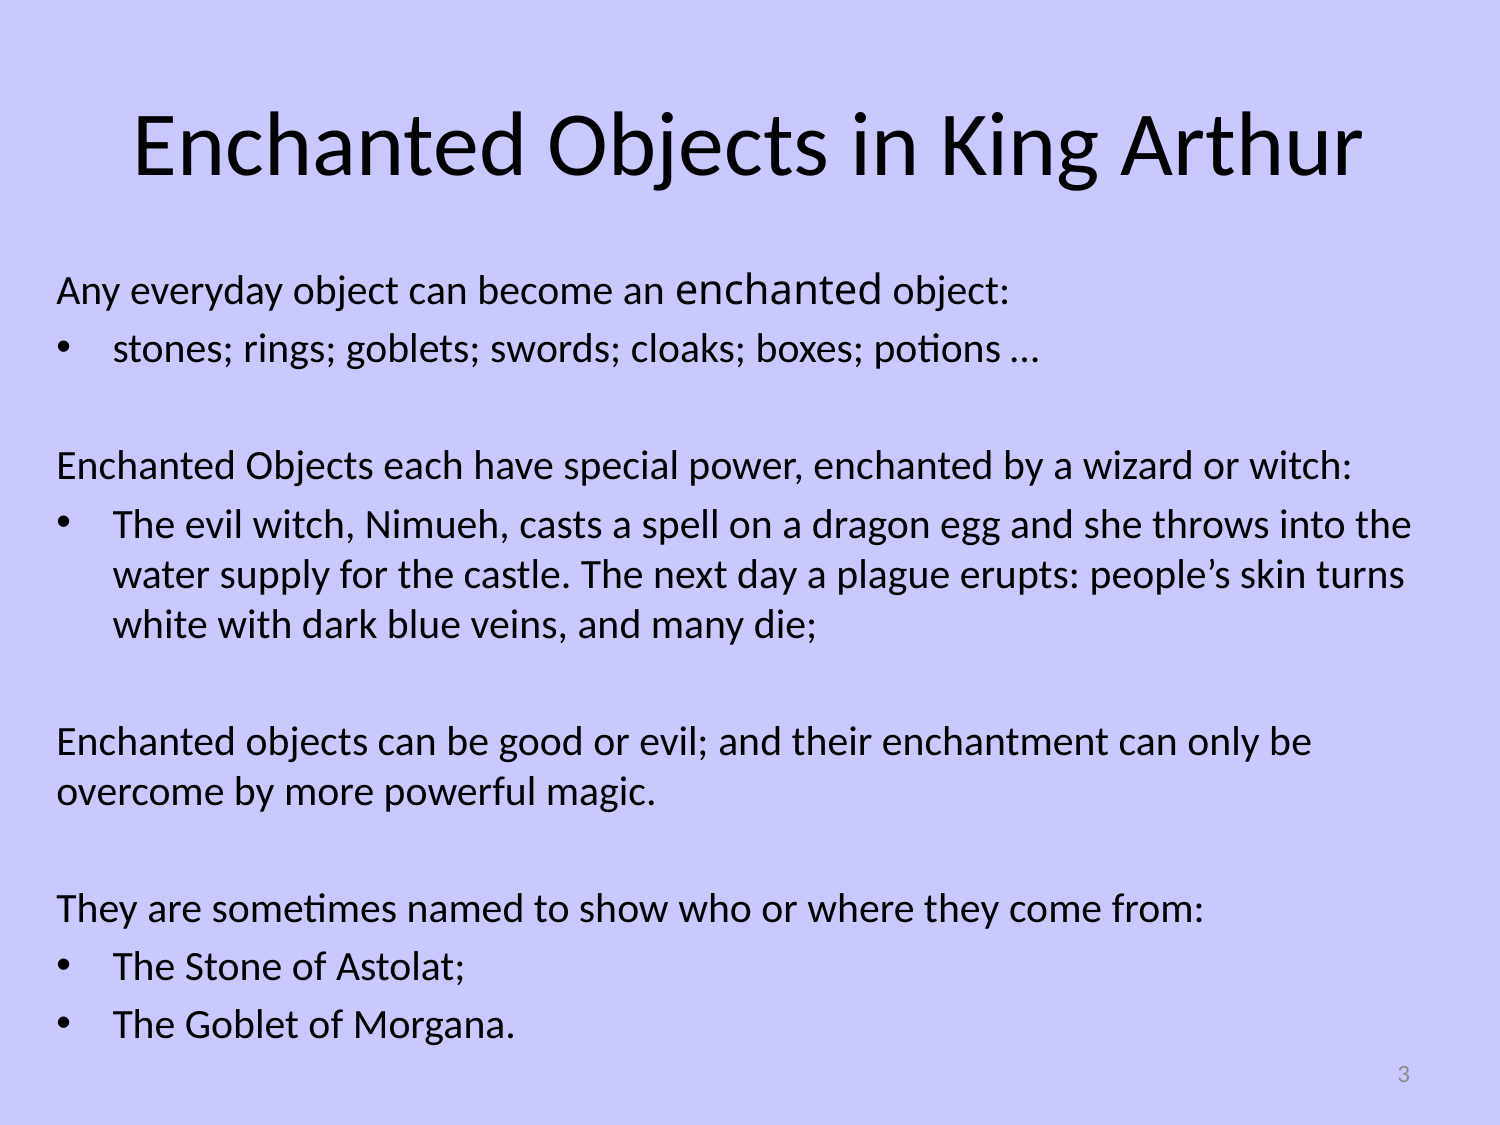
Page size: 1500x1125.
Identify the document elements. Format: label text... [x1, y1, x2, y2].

title Enchanted Objects in King Arthur [75, 45, 1425, 233]
slide_number 3 [1074, 1042, 1425, 1103]
list Any everyday object can become an enchanted object: stones; rings; goblets; swords; cloaks; boxes; potions … Enchanted Objects each have special power, enchanted by a wizard or witch: The evil witch, Nimueh, casts a spell on a dragon egg and she throws into the water supply for the castle. The next day a plague erupts: people’s skin turns white with dark blue veins, and many die; Enchanted objects can be good or evil; and their enchantment can only be overcome by more powerful magic. They are sometimes named to show who or where they come from: The Stone of Astolat; The Goblet of Morgana. [41, 255, 1459, 1106]
